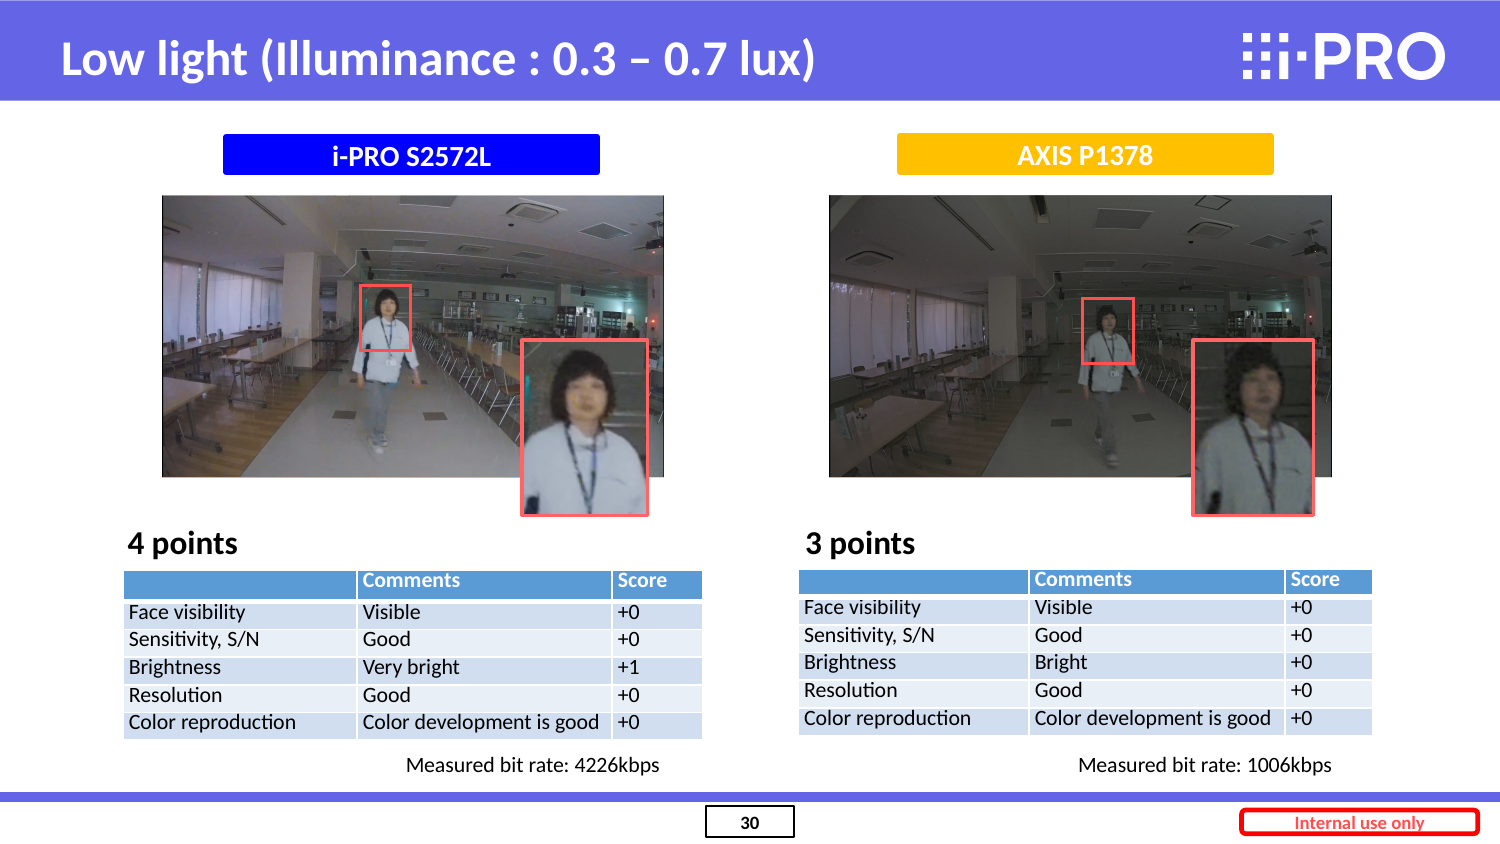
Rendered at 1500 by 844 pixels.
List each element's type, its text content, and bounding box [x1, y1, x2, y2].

table_cell Sensitivity, S/N [124, 630, 356, 656]
table_cell +0 [1286, 626, 1372, 652]
text_box 4 points [112, 514, 358, 569]
table_header Comments [358, 571, 611, 599]
table_header [124, 571, 356, 599]
table_cell +0 [1286, 600, 1372, 624]
table_cell +0 [1286, 709, 1372, 735]
table_cell +0 [1286, 653, 1372, 679]
text_box 3 points [790, 514, 1036, 569]
table_cell Color development is good [358, 713, 611, 739]
table_cell +0 [1286, 681, 1372, 707]
table_cell Good [358, 630, 611, 656]
table_header [799, 570, 1028, 594]
picture [162, 195, 664, 515]
table_cell +1 [613, 658, 702, 684]
table_cell Face visibility [799, 600, 1028, 624]
table_cell Resolution [124, 686, 356, 712]
text_box AXIS P1378 [900, 136, 1271, 172]
table_cell Sensitivity, S/N [799, 626, 1028, 652]
table_cell Resolution [799, 681, 1028, 707]
table_cell +0 [613, 686, 702, 712]
table_header Comments [1030, 570, 1284, 594]
table_cell Very bright [358, 658, 611, 684]
table_cell Visible [358, 604, 611, 629]
table_cell Good [1030, 626, 1284, 652]
table_cell +0 [613, 713, 702, 739]
table_cell Color development is good [1030, 709, 1284, 735]
table_header Score [1286, 570, 1372, 594]
table_cell +0 [613, 604, 702, 629]
table_cell Good [358, 686, 611, 712]
picture [1435, 32, 1445, 80]
table_cell +0 [613, 630, 702, 656]
table_cell Color reproduction [124, 713, 356, 739]
table_cell Brightness [124, 658, 356, 684]
table_cell Face visibility [124, 604, 356, 629]
table_cell Visible [1030, 600, 1284, 624]
text_box Measured bit rate: 1006kbps [1063, 743, 1348, 785]
table_cell Bright [1030, 653, 1284, 679]
picture [829, 195, 1332, 514]
table_cell Good [1030, 681, 1284, 707]
text_box Measured bit rate: 4226kbps [391, 743, 676, 785]
table_cell Color reproduction [799, 709, 1028, 735]
table_cell Brightness [799, 653, 1028, 679]
table_header Score [613, 571, 702, 599]
text_box i-PRO S2572L [226, 136, 597, 173]
text_box Low light (Illuminance : 0.3 – 0.7 lux) [46, 11, 1435, 99]
